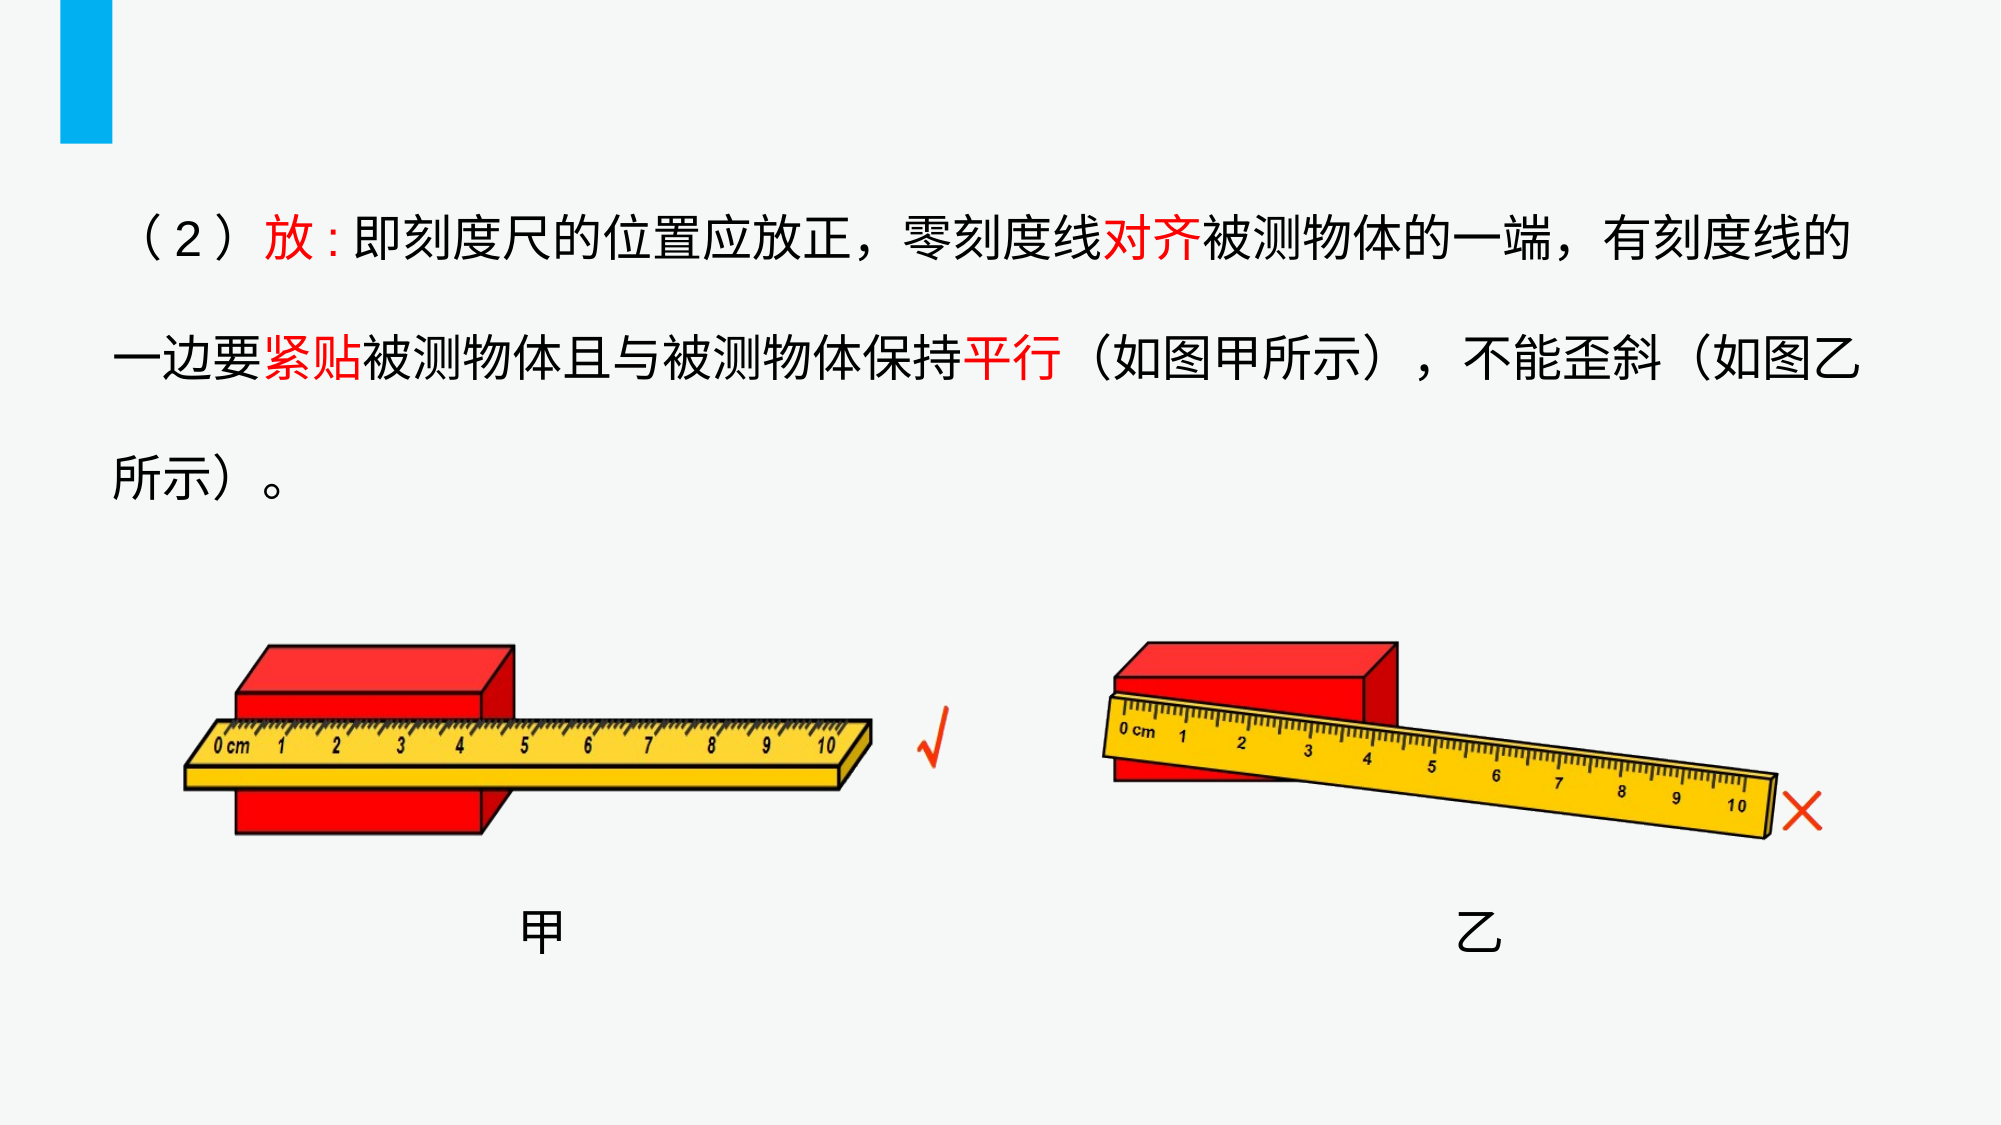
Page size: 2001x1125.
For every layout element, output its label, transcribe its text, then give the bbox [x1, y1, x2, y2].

picture [1089, 625, 1833, 844]
text_box （2）放:即刻度尺的位置应放正，零刻度线对齐被测物体的一端，有刻度线的一边要紧贴被测物体且与被测物体保持平行（如图甲所示），不能歪斜（如图乙所示）。 [97, 139, 1903, 514]
text_box 乙 [1439, 893, 1594, 968]
picture [167, 625, 953, 844]
text_box 甲 [502, 893, 657, 968]
